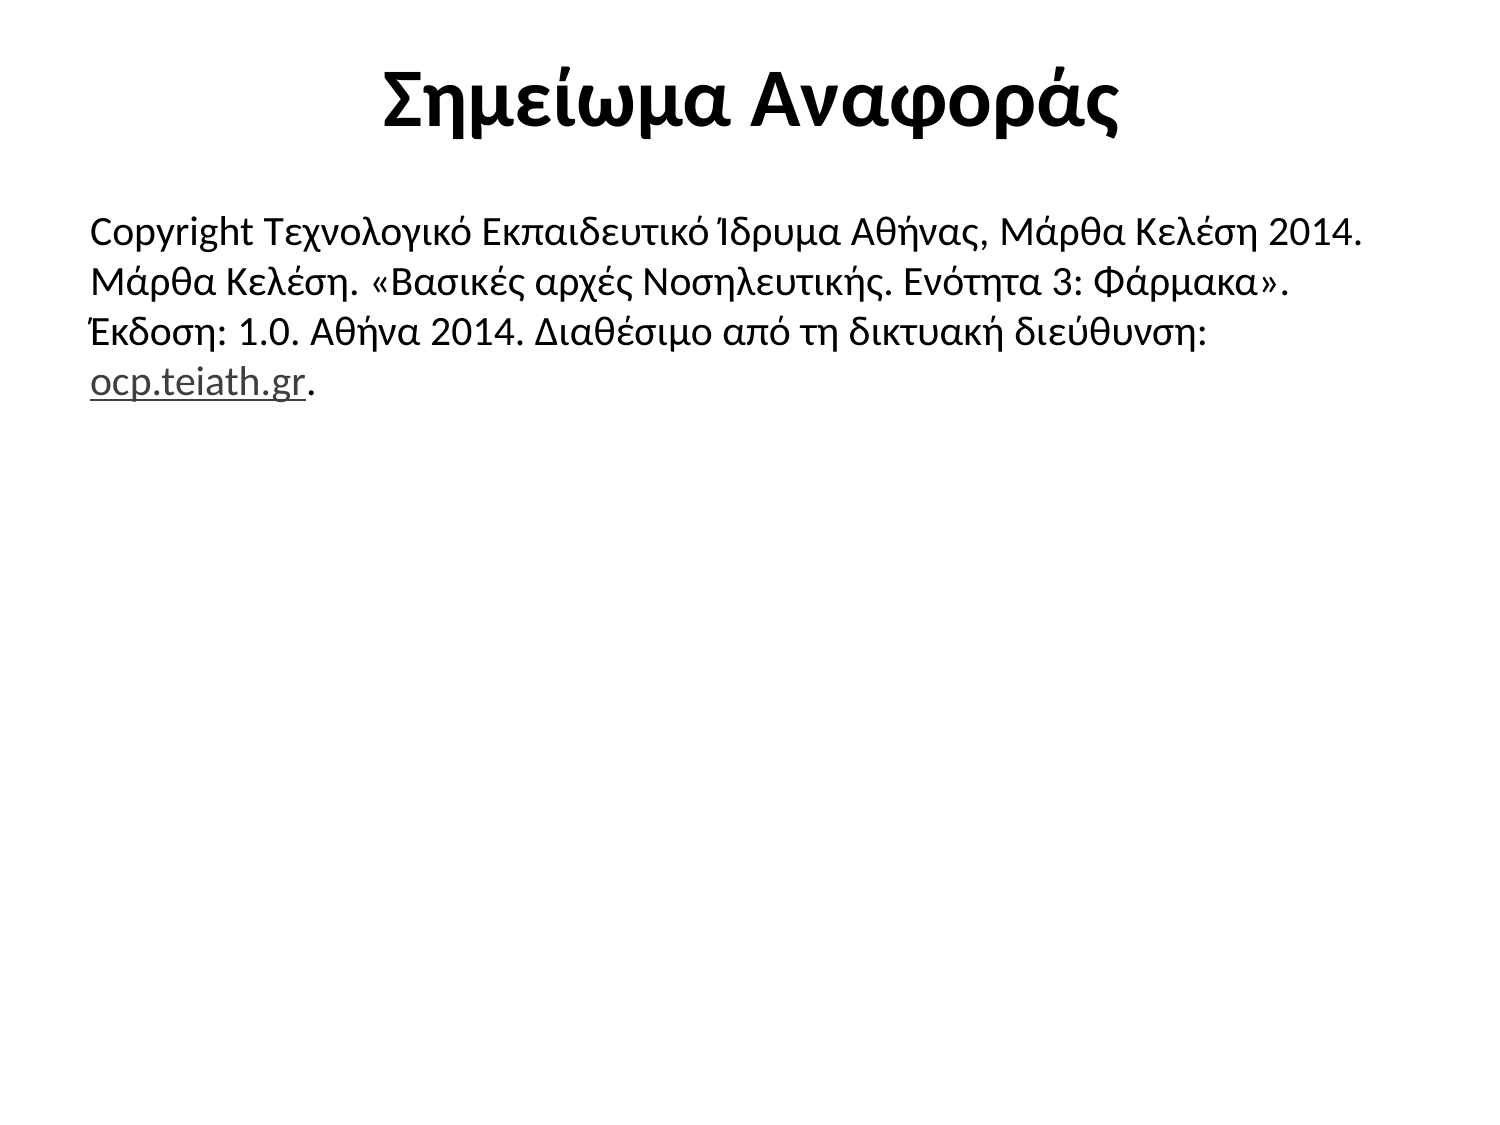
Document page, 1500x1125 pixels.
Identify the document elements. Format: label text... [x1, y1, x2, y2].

title Σημείωμα Αναφοράς [76, 19, 1427, 169]
list Copyright Τεχνολογικό Εκπαιδευτικό Ίδρυμα Αθήνας, Μάρθα Κελέση 2014. Μάρθα Κελέση. «Βασικές αρχές Νοσηλευτικής. Ενότητα 3: Φάρμακα». Έκδοση: 1.0. Αθήνα 2014. Διαθέσιμο από τη δικτυακή διεύθυνση: ocp.teiath.gr. [75, 196, 1425, 1024]
